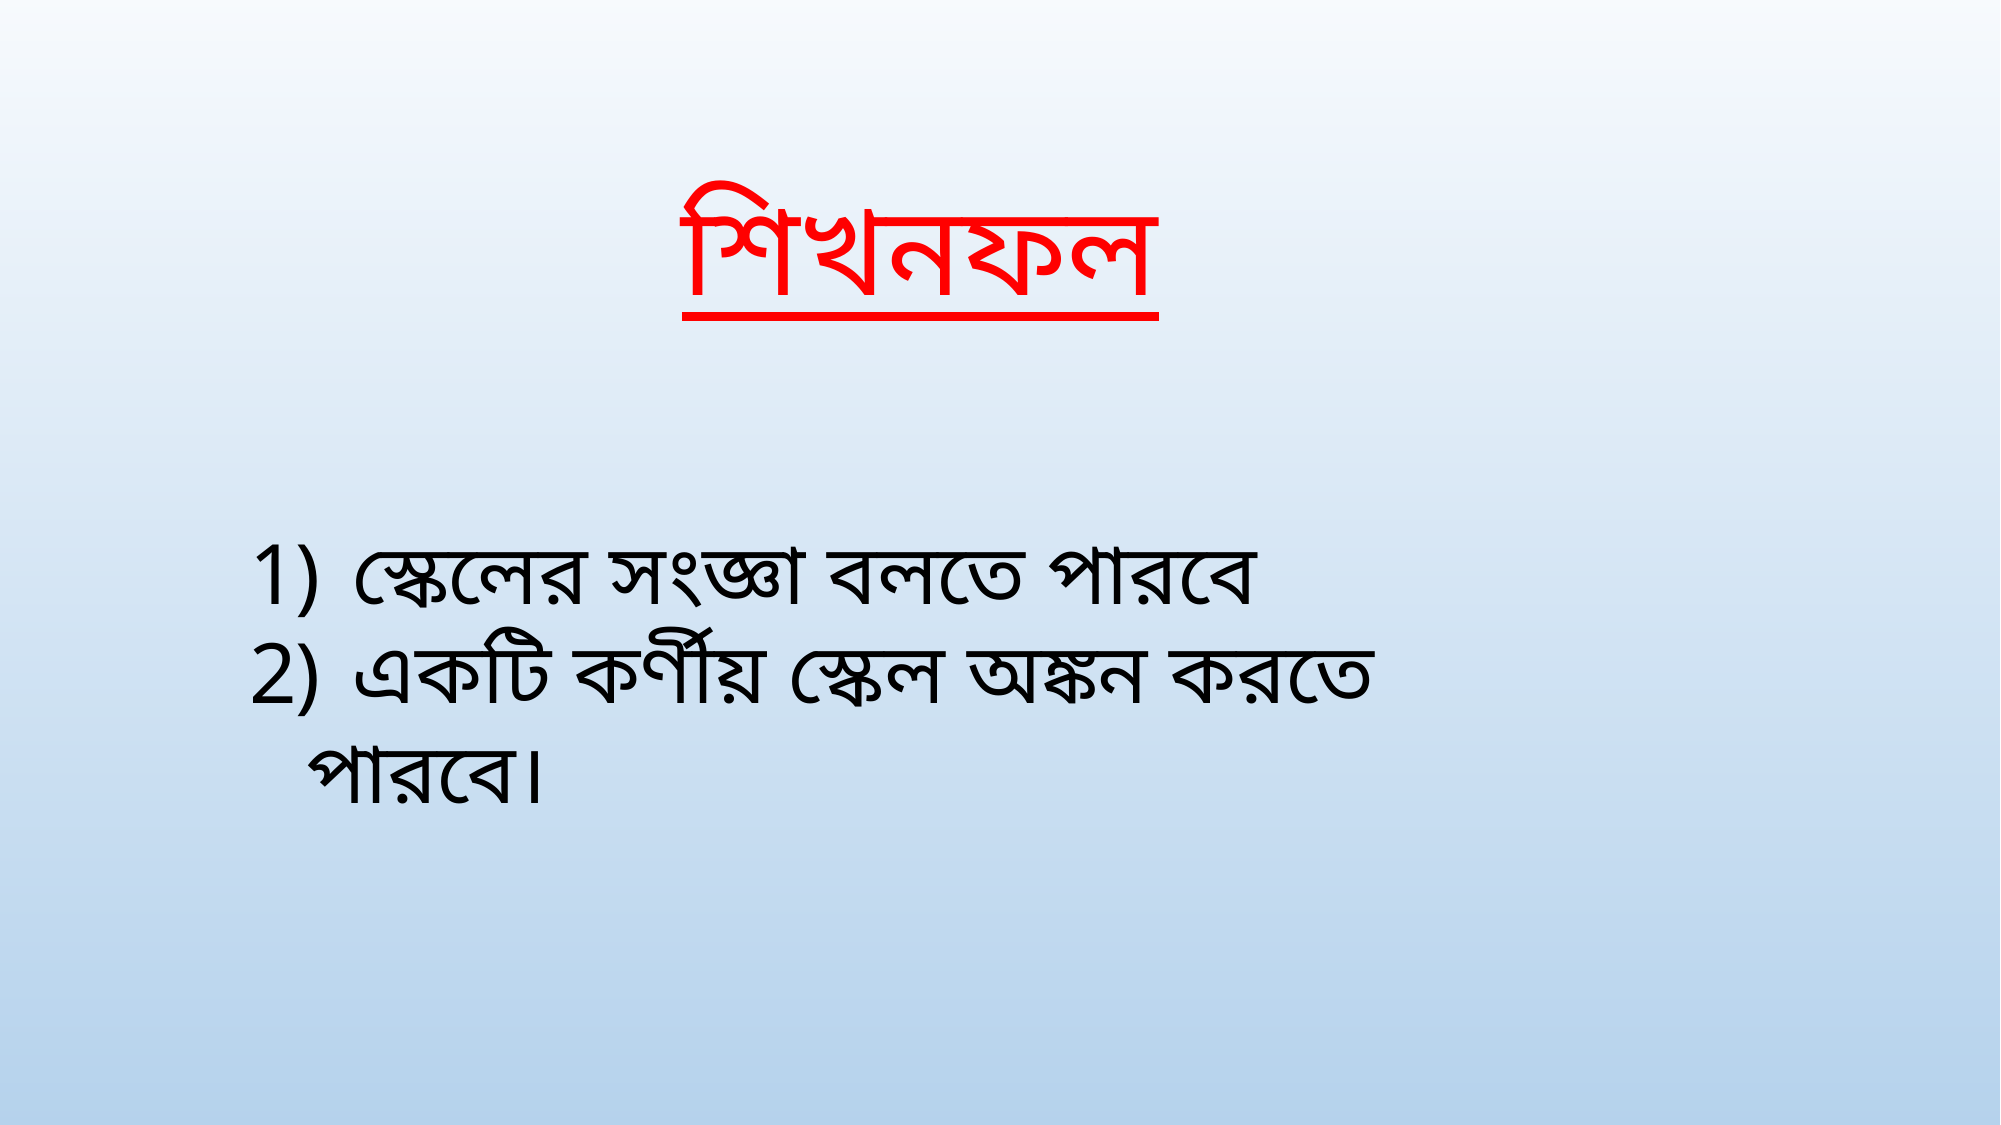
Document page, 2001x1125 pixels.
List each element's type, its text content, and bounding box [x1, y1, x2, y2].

text_box শিখনফল স্কেলের সংজ্ঞা বলতে পারবে একটি কর্ণীয় স্কেল অঙ্কন করতে পারবে। [235, 163, 1606, 829]
